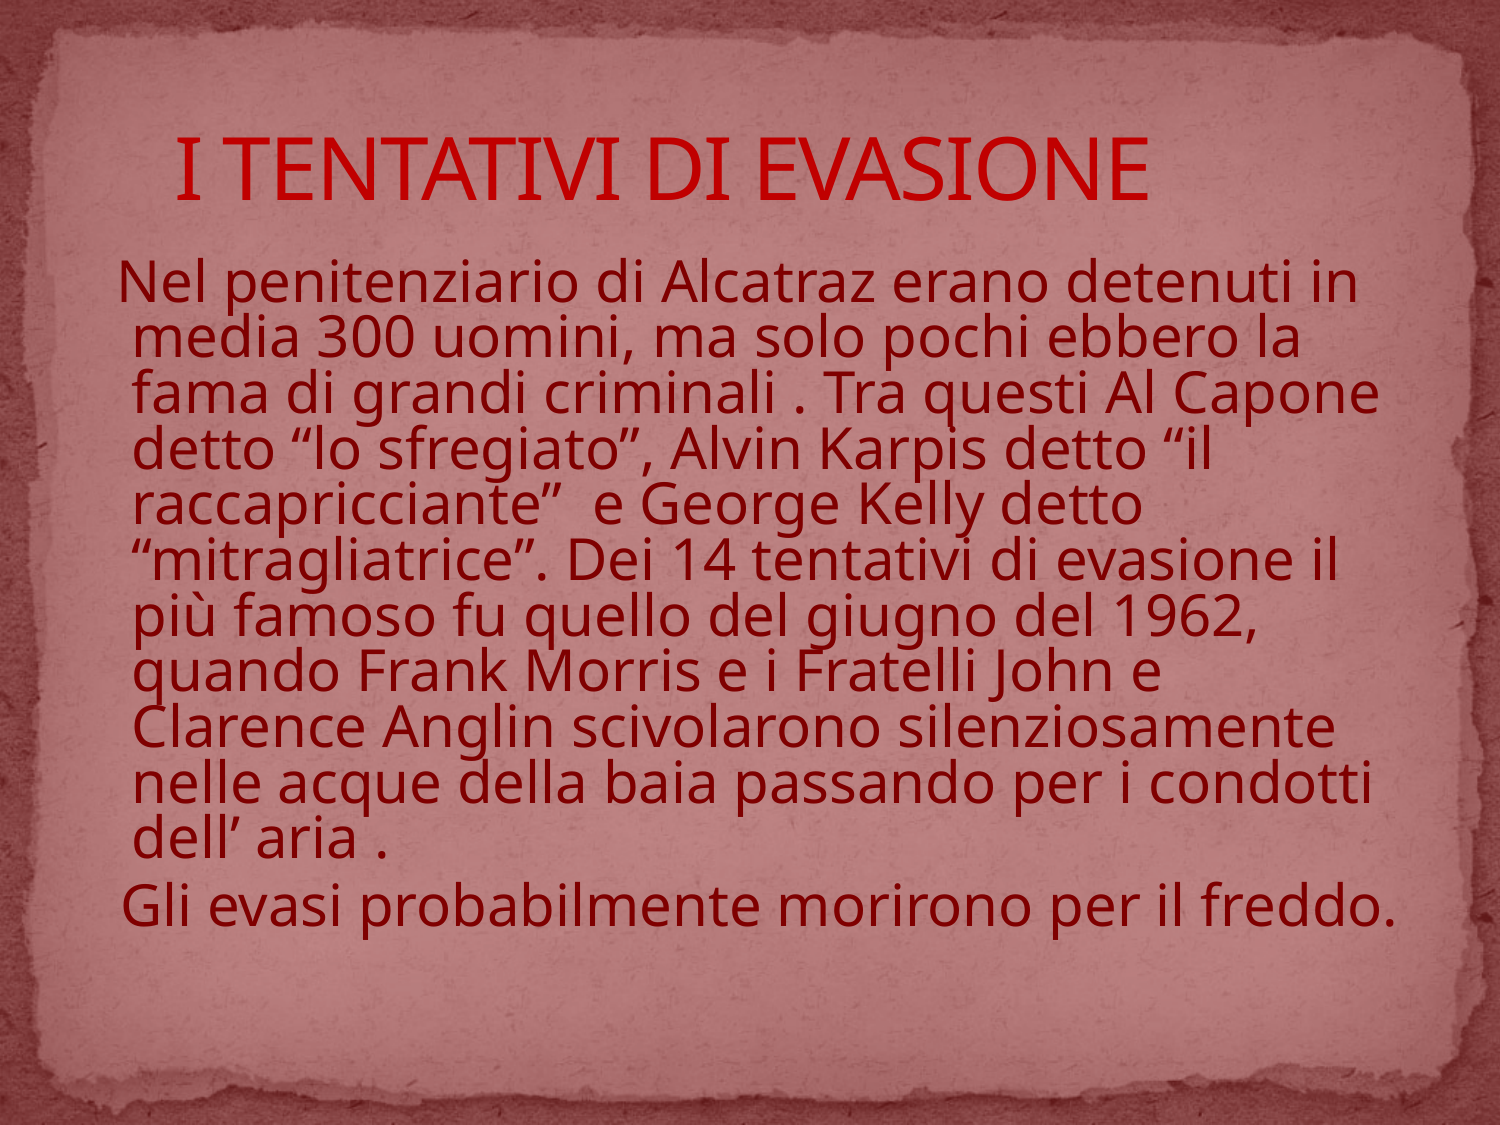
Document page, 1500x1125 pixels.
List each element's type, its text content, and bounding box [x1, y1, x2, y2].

list Nel penitenziario di Alcatraz erano detenuti in media 300 uomini, ma solo pochi ebbero la fama di grandi criminali . Tra questi Al Capone detto “lo sfregiato”, Alvin Karpis detto “il raccapricciante” e George Kelly detto “mitragliatrice”. Dei 14 tentativi di evasione il più famoso fu quello del giugno del 1962, quando Frank Morris e i Fratelli John e Clarence Anglin scivolarono silenziosamente nelle acque della baia passando per i condotti dell’ aria . Gli evasi probabilmente morirono per il freddo. [74, 249, 1426, 1001]
title I TENTATIVI DI EVASIONE [74, 24, 1425, 225]
